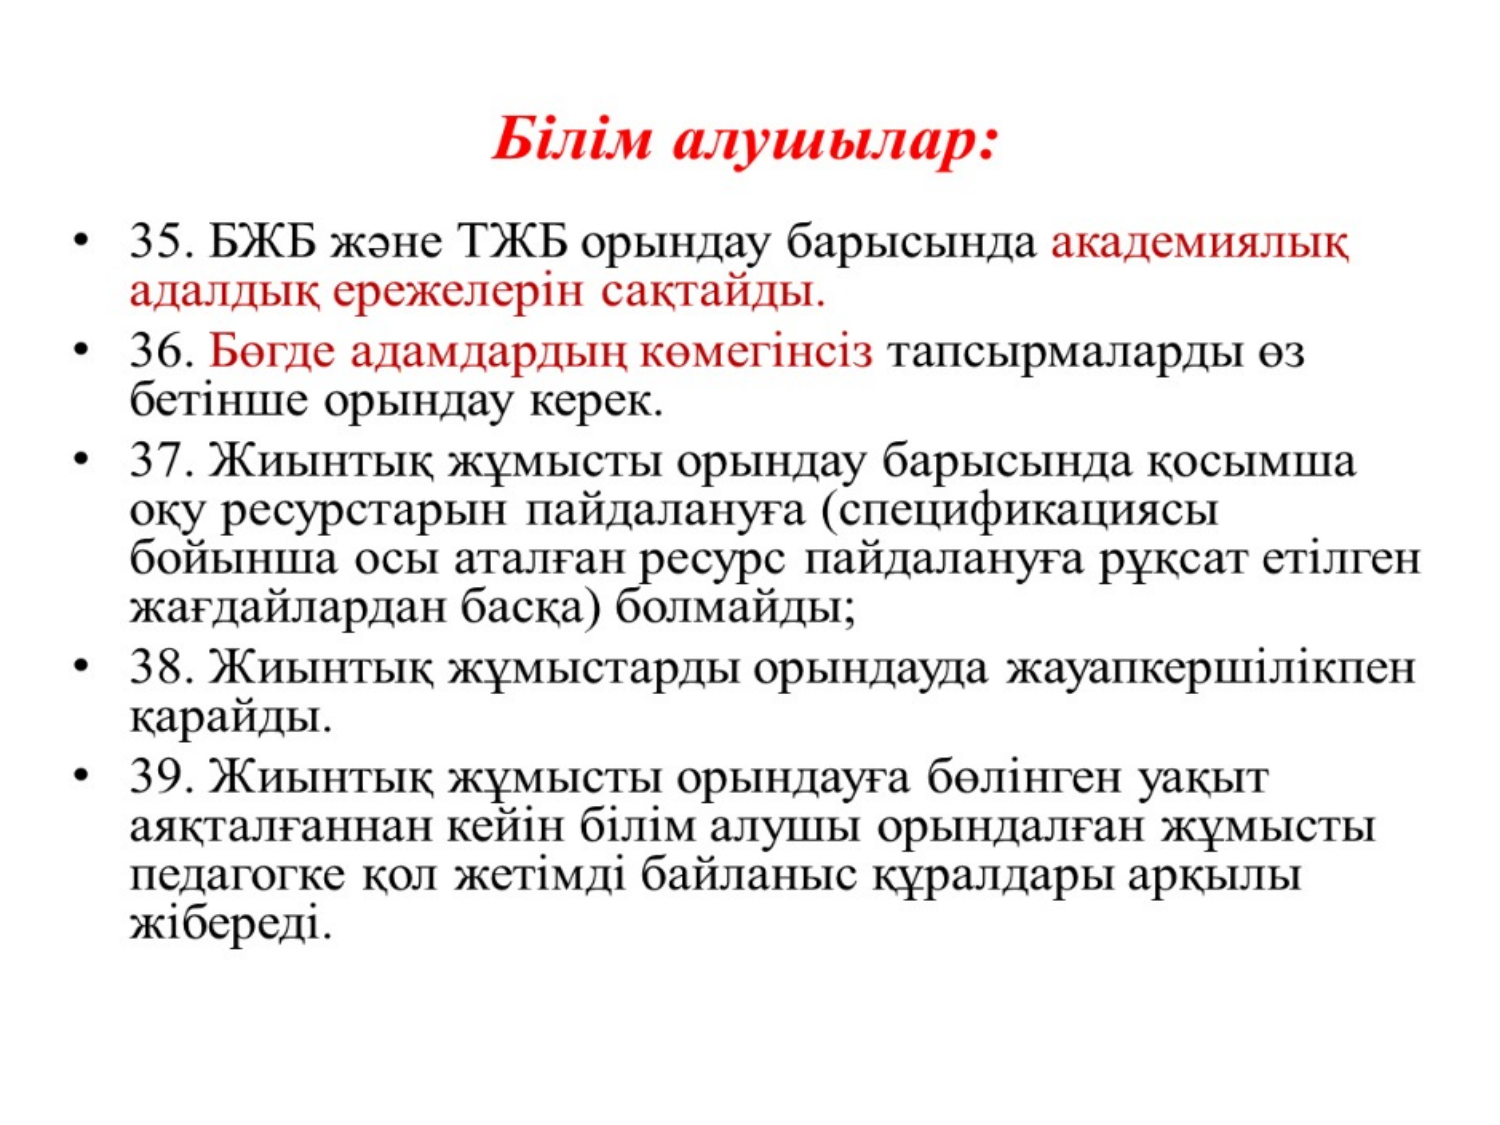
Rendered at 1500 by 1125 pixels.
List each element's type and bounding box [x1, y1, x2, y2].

list [0, 0, 1500, 1095]
